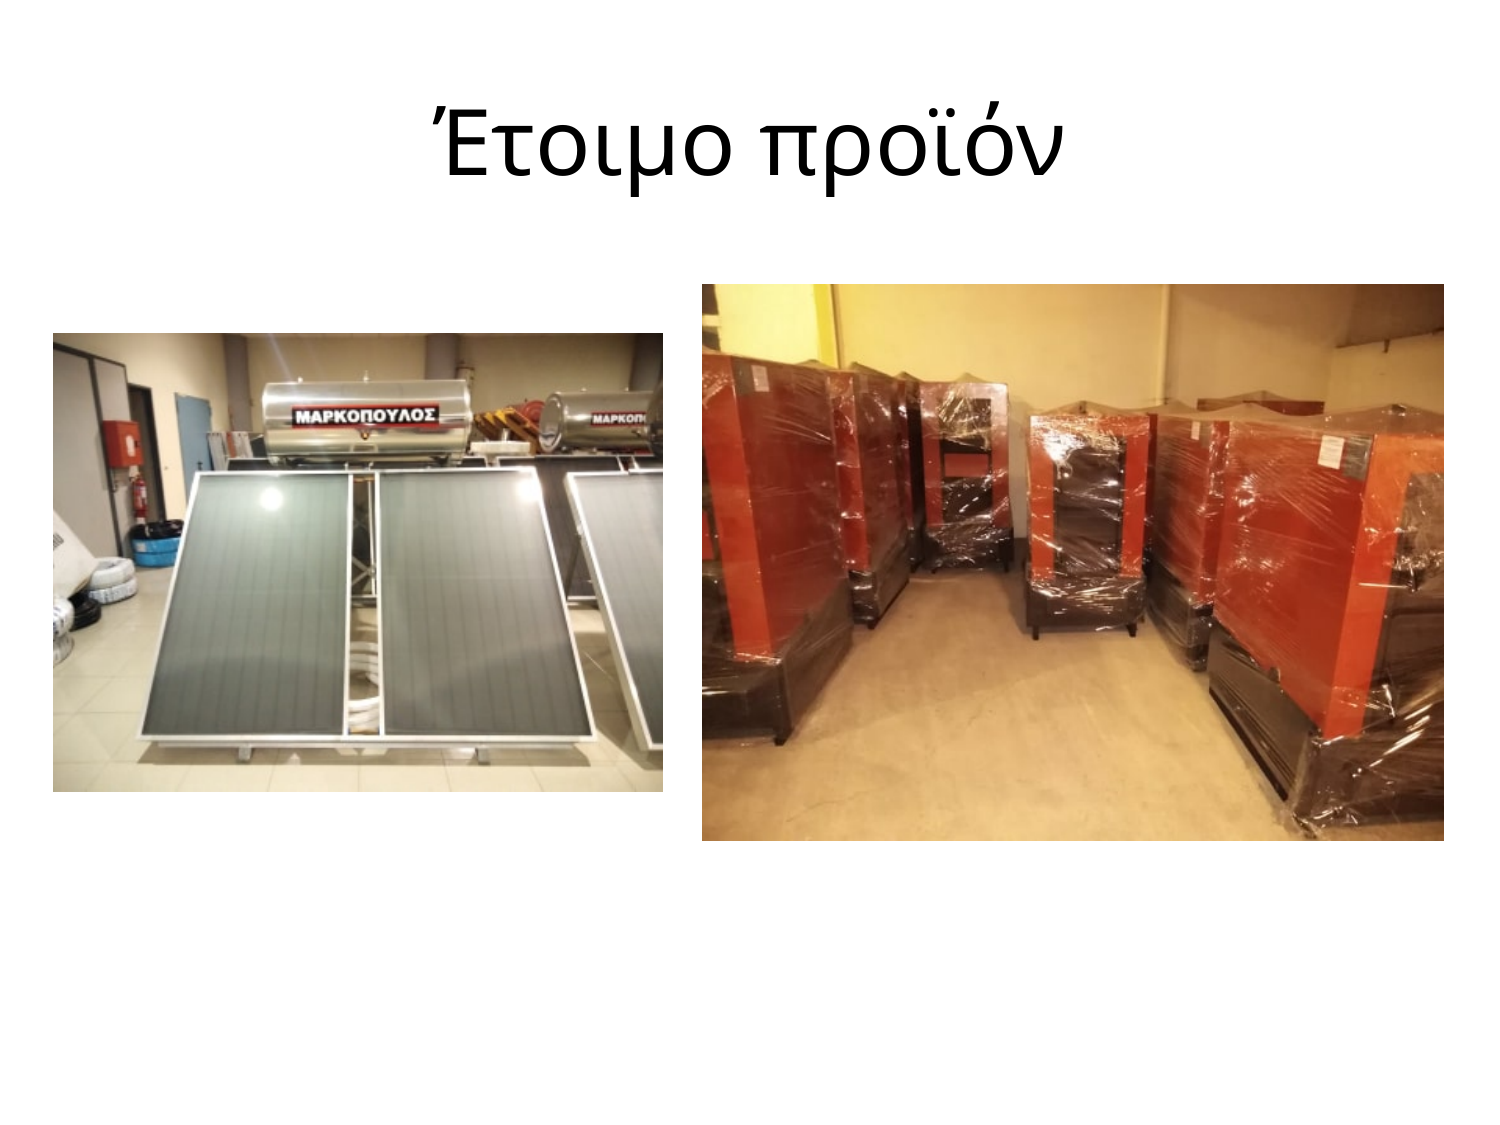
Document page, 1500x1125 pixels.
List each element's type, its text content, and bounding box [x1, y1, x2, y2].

picture [52, 333, 663, 792]
title Έτοιμο προϊόν [75, 45, 1425, 233]
picture [702, 284, 1444, 841]
